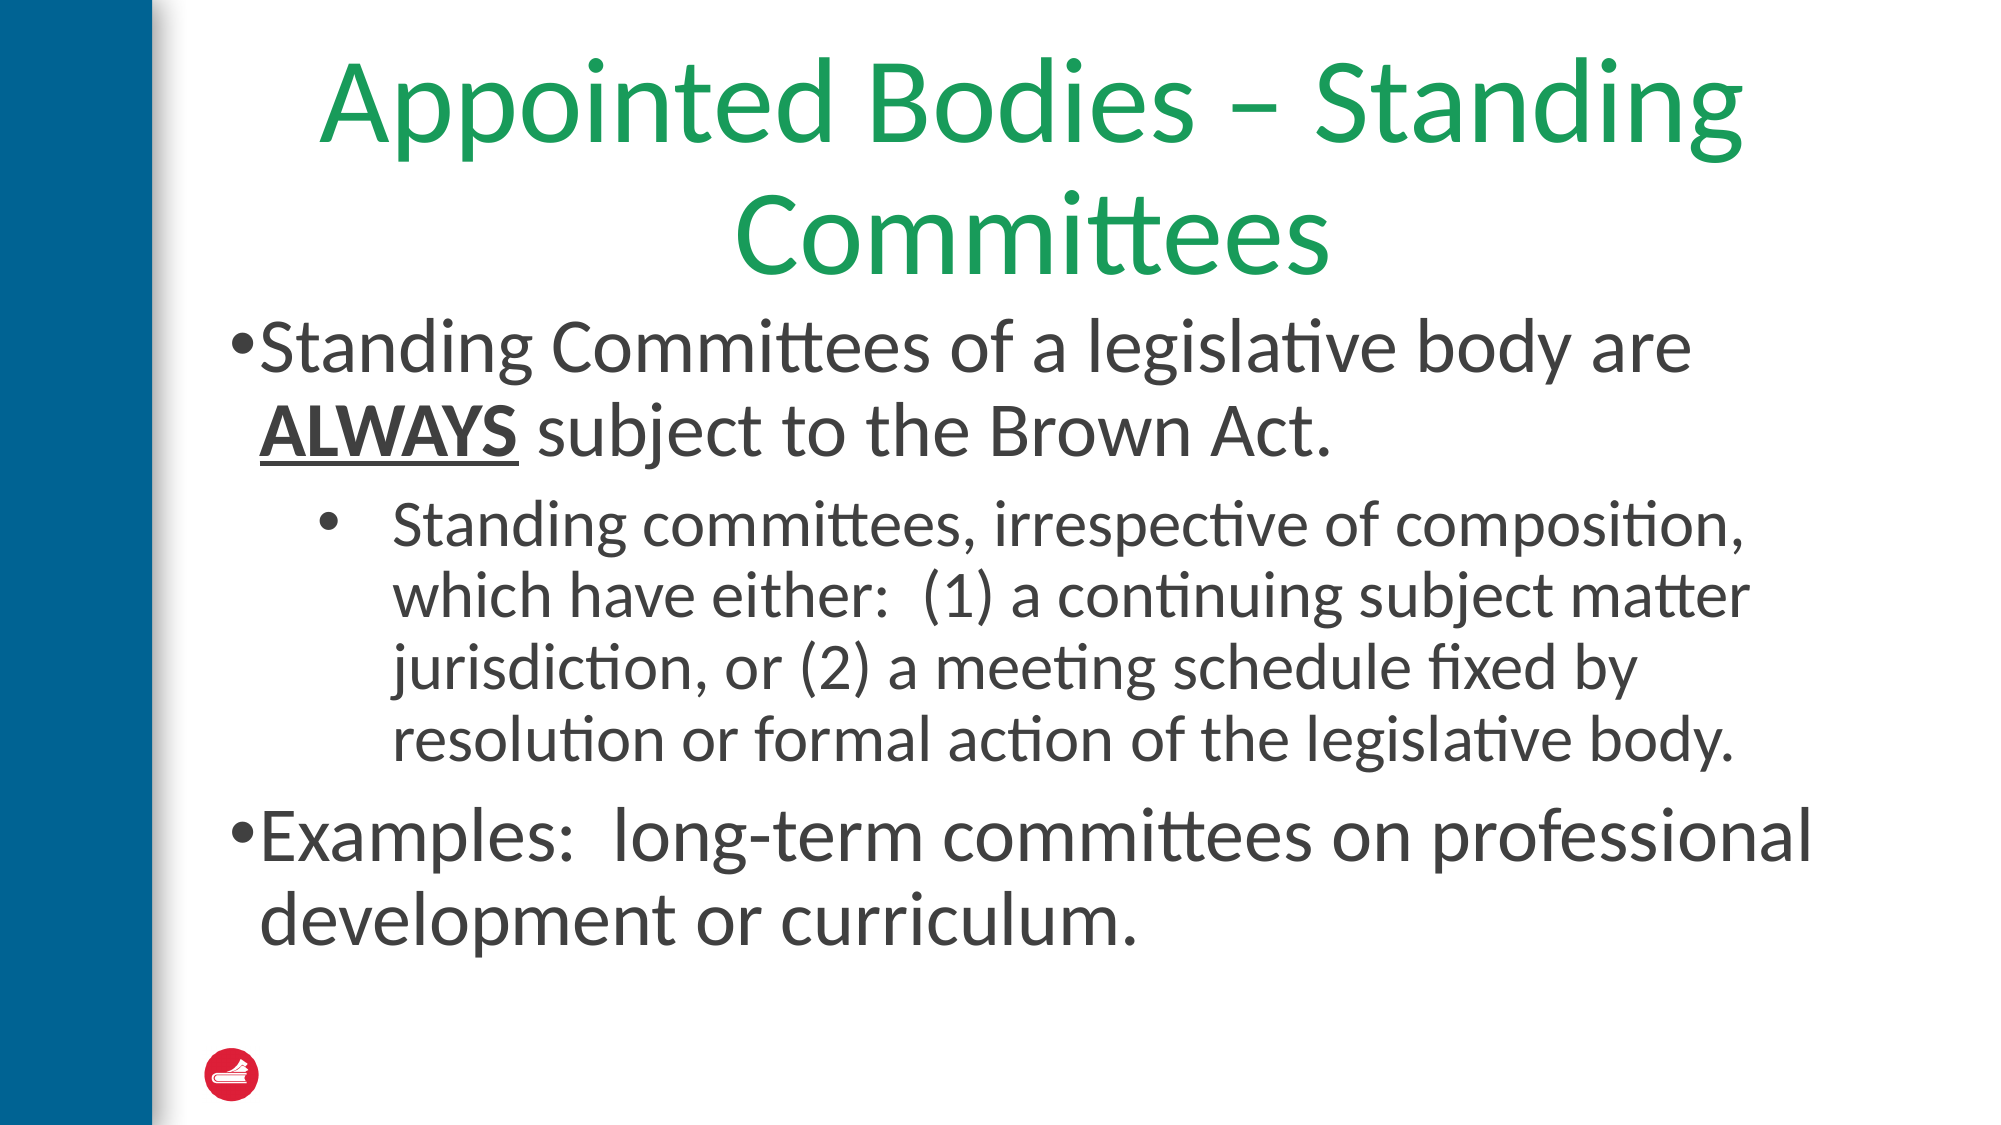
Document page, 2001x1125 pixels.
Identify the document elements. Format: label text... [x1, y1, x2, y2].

title Appointed Bodies – Standing Committees [209, 59, 1858, 278]
picture [202, 1046, 260, 1103]
list Standing Committees of a legislative body are ALWAYS subject to the Brown Act. Standing committees, irrespective of composition, which have either: (1) a continuing subject matter jurisdiction, or (2) a meeting schedule fixed by resolution or formal action of the legislative body. Examples: long-term committees on professional development or curriculum. [209, 294, 1860, 1020]
